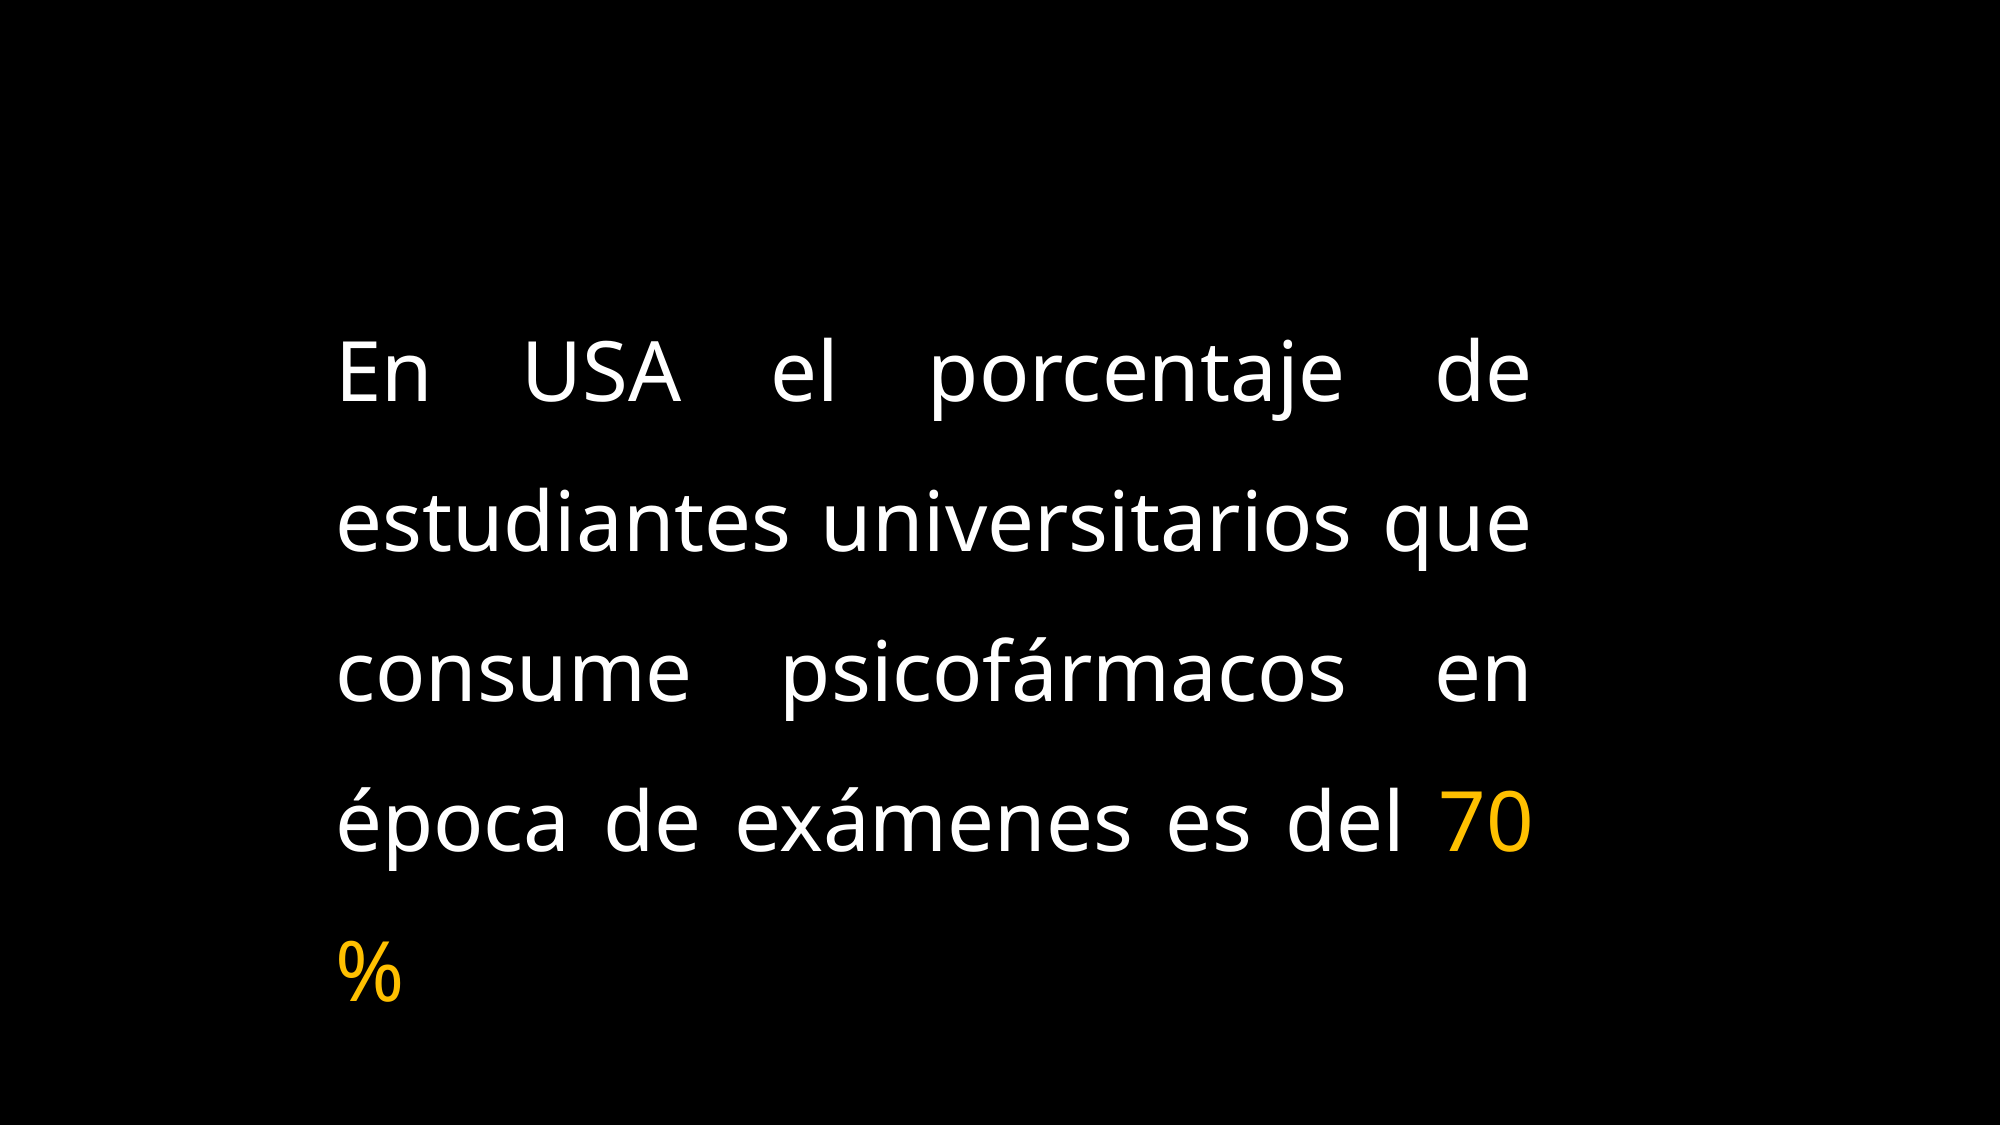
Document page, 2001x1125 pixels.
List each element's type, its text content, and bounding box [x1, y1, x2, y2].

text_box En USA el porcentaje de estudiantes universitarios que consume psicofármacos en época de exámenes es del 70 % [320, 261, 1549, 1026]
